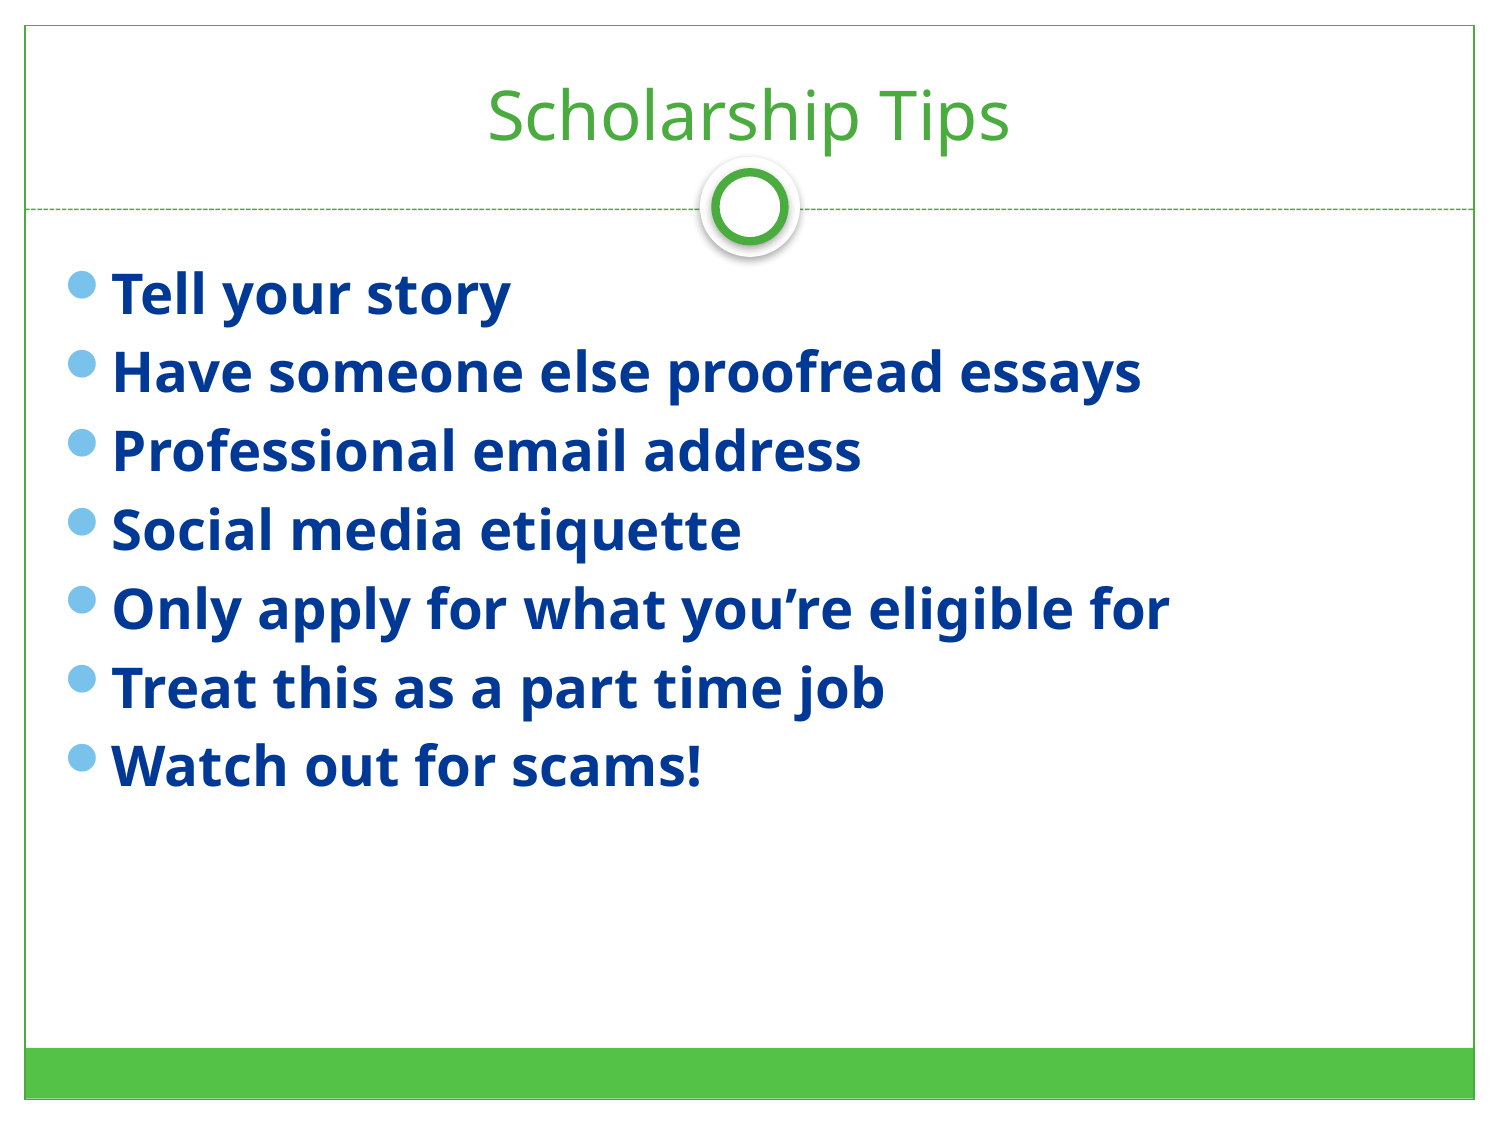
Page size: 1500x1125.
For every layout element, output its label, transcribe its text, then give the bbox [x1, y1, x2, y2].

list Tell your story Have someone else proofread essays Professional email address Social media etiquette Only apply for what you’re eligible for Treat this as a part time job Watch out for scams! [49, 250, 1445, 1001]
title Scholarship Tips [49, 37, 1450, 162]
